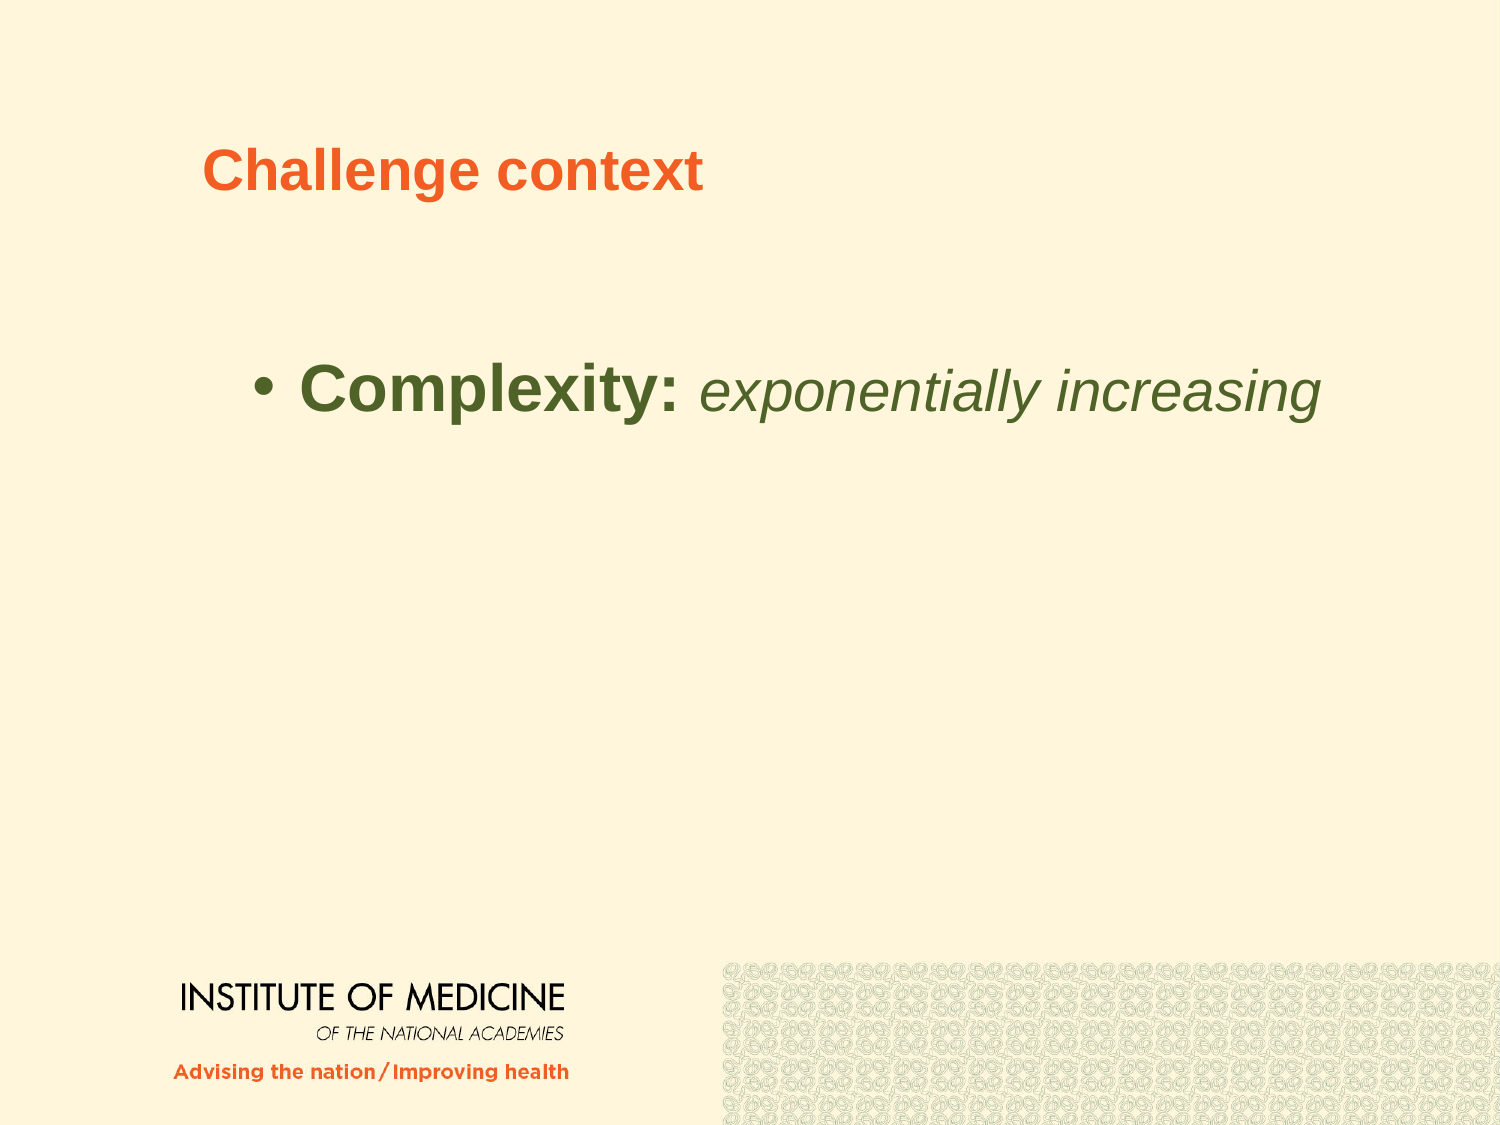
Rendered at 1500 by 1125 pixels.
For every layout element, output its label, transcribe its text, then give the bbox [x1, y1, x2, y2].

list Complexity: exponentially increasing [162, 337, 1451, 434]
title Challenge context [186, 124, 1326, 211]
picture [0, 0, 1500, 1125]
